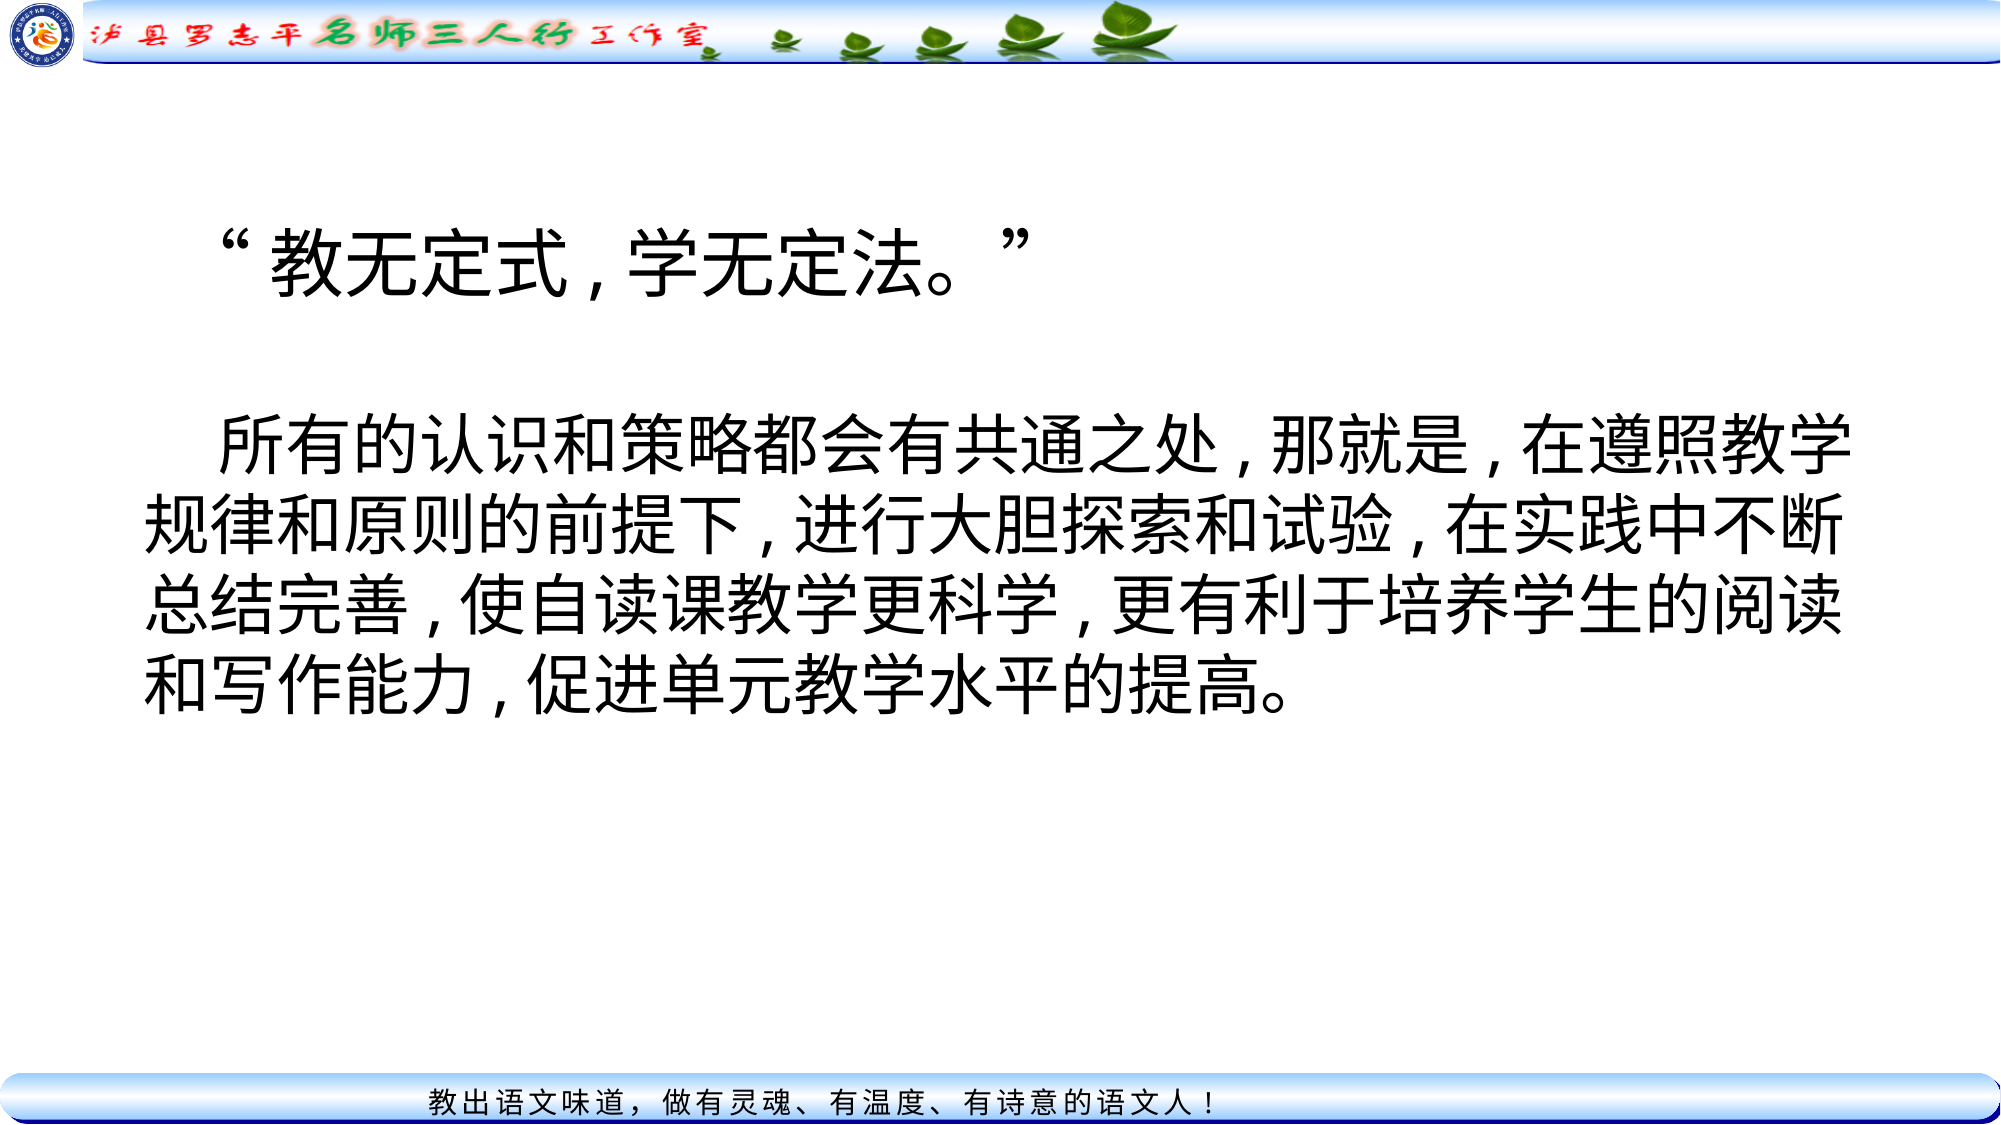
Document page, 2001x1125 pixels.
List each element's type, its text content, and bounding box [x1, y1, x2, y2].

picture [9, 2, 75, 68]
text_box 所有的认识和策略都会有共通之处,那就是,在遵照教学规律和原则的前提下,进行大胆探索和试验,在实践中不断总结完善,使自读课教学更科学,更有利于培养学生的阅读和写作能力,促进单元教学水平的提高。 [128, 395, 1872, 730]
text_box “教无定式,学无定法。” [161, 209, 1170, 314]
picture [83, 0, 2001, 64]
